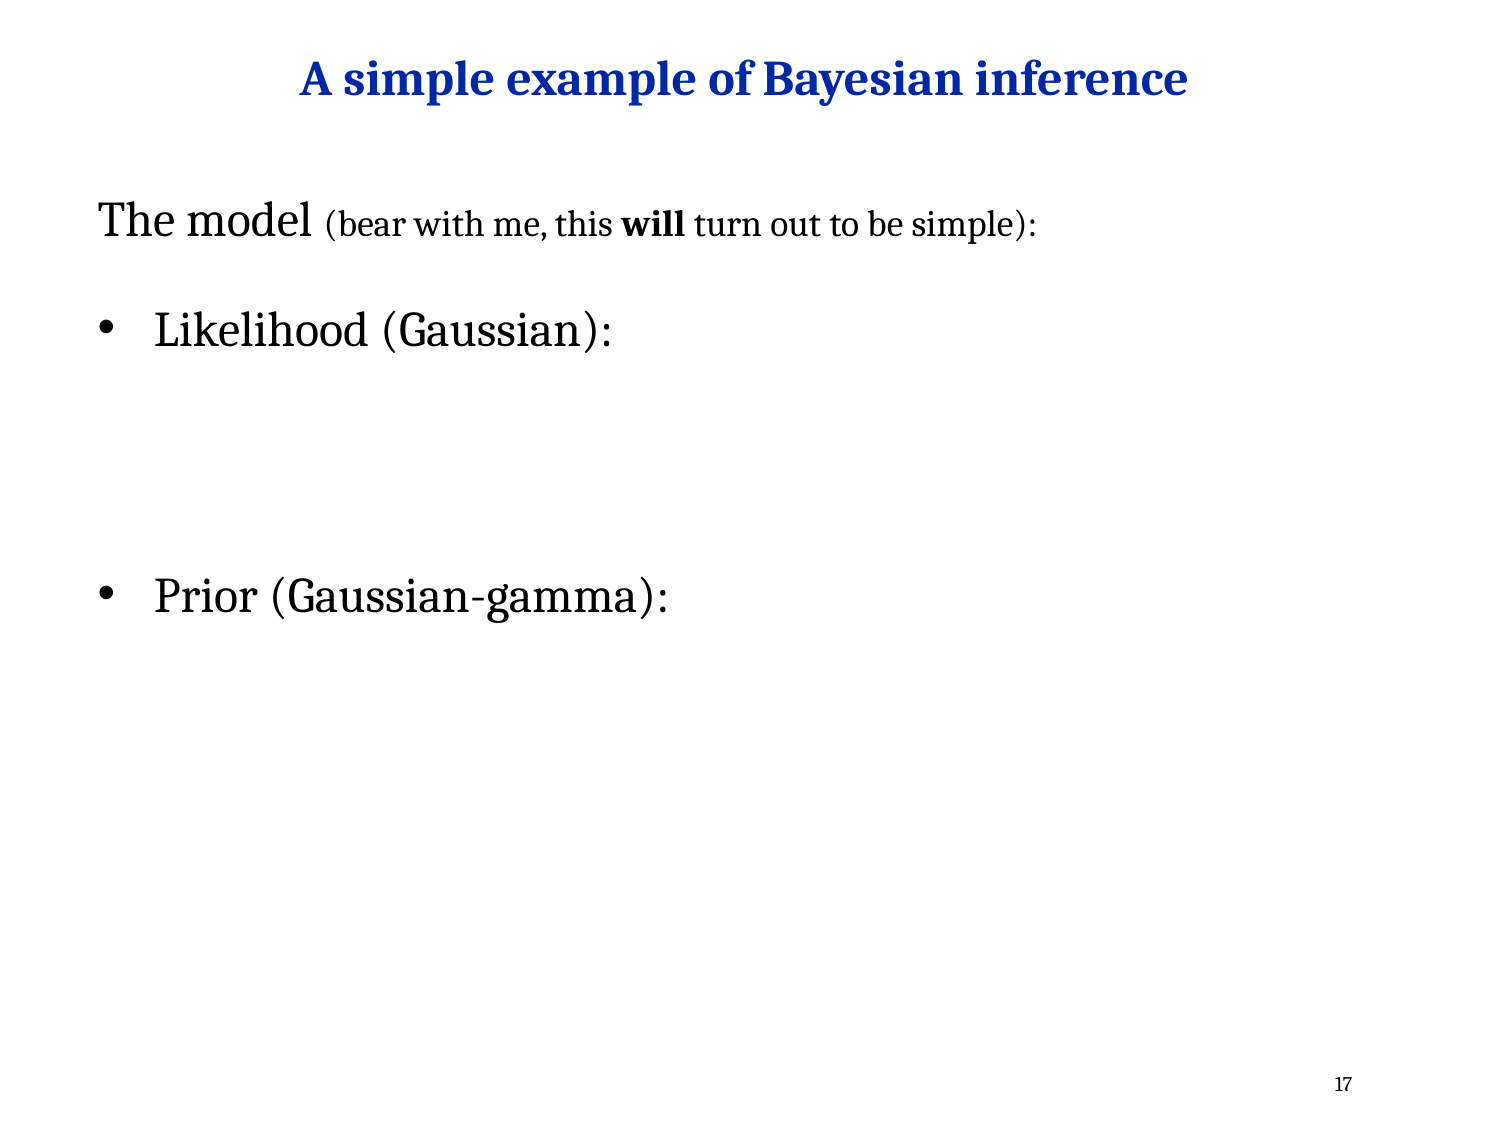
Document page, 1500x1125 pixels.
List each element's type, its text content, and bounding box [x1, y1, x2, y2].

slide_number 17 [1222, 1070, 1353, 1106]
text_box A simple example of Bayesian inference [142, 37, 1347, 113]
